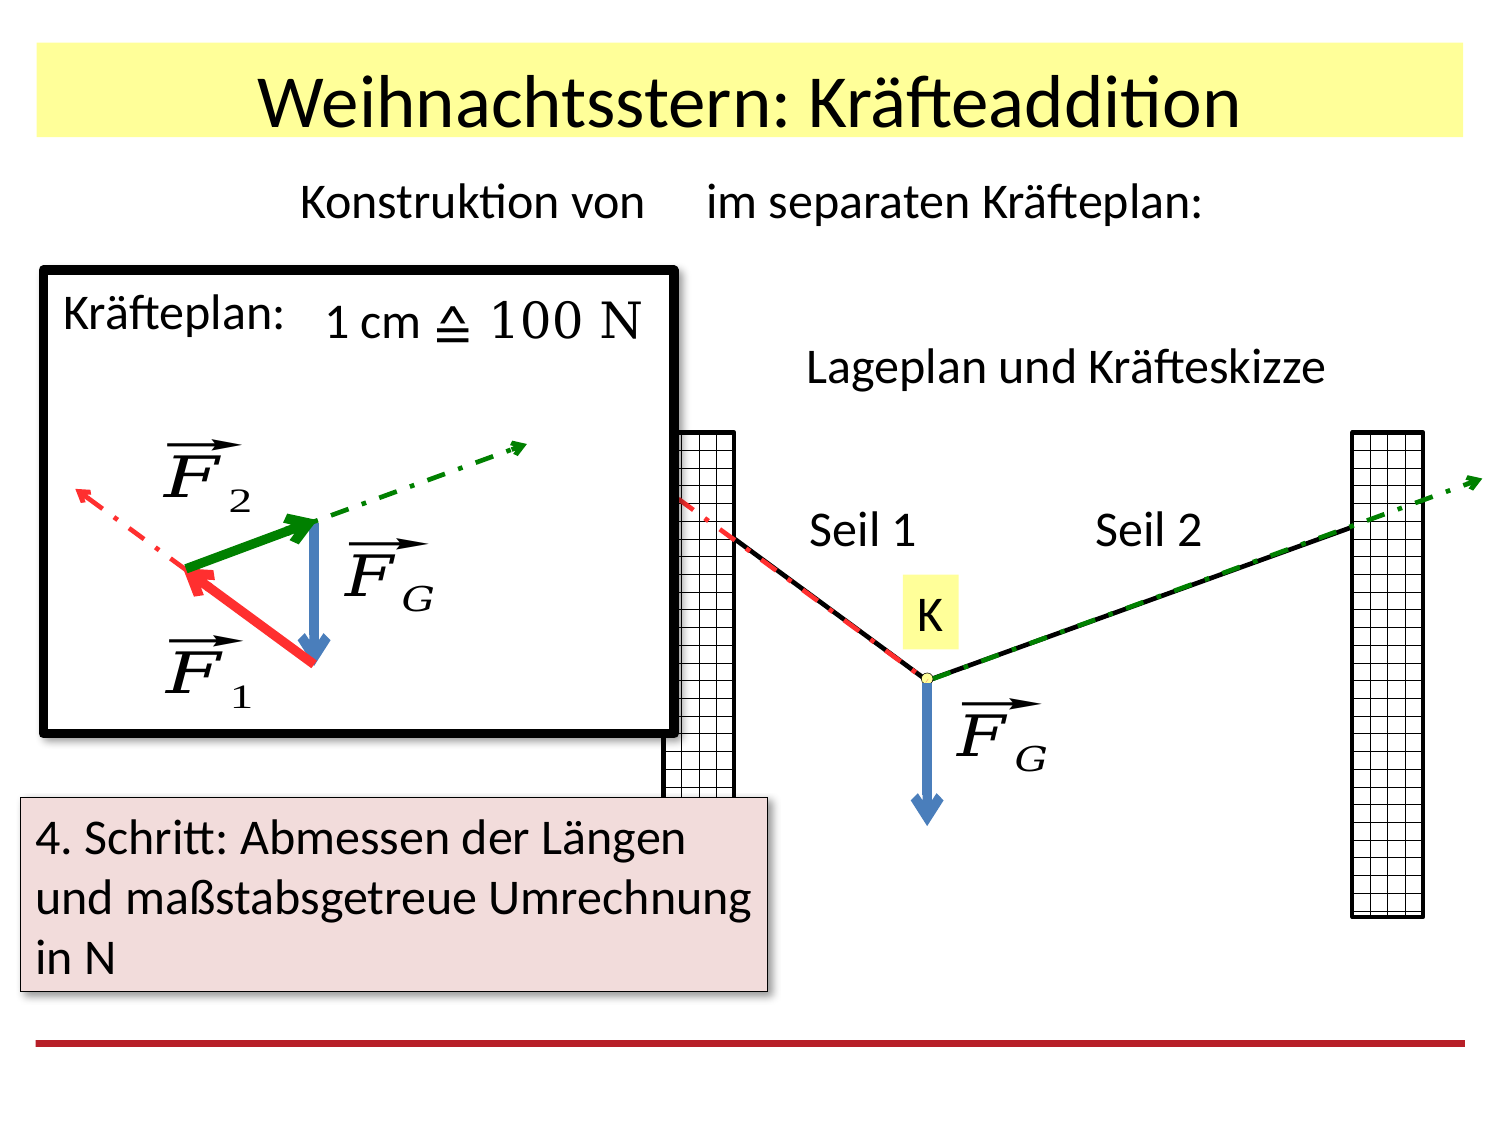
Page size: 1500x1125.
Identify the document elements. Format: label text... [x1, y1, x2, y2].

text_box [926, 689, 1050, 827]
text_box Lageplan und Kräfteskizze [791, 326, 1342, 397]
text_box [74, 488, 181, 664]
text_box [41, 268, 676, 736]
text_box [541, 398, 1483, 681]
text_box [1350, 689, 1425, 919]
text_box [318, 577, 437, 667]
text_box 4. Schritt: Abmessen der Längen und maßstabsgetreue Umrechnung in N [20, 797, 768, 992]
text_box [186, 443, 528, 569]
text_box Kräfteplan: [49, 272, 301, 348]
title Weihnachtsstern: Kräfteaddition [75, 45, 1425, 233]
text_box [182, 575, 315, 665]
text_box 1 cm ≙ 100 N [309, 280, 670, 356]
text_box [185, 519, 318, 570]
text_box [661, 689, 736, 794]
